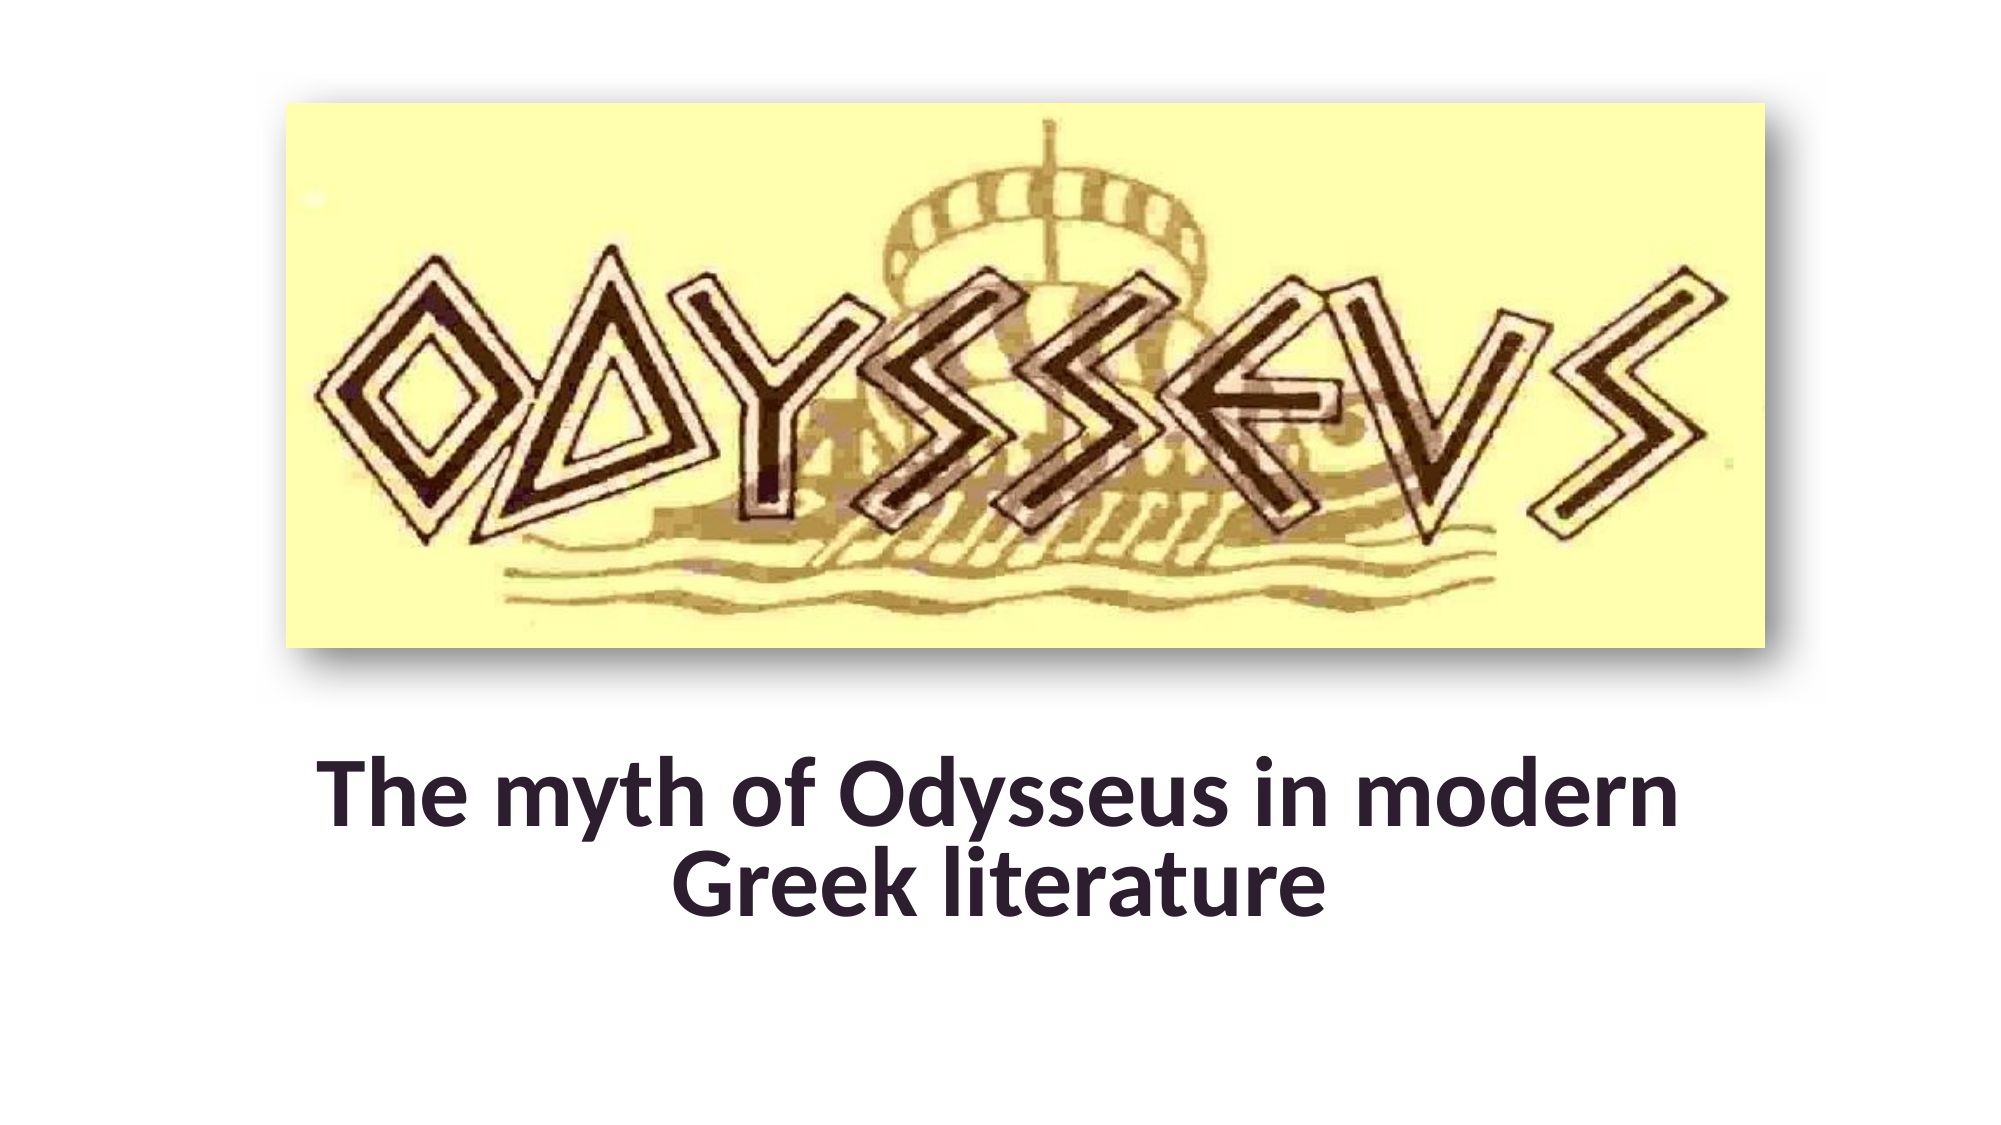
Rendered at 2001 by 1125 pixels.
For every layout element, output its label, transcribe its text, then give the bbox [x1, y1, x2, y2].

picture [286, 103, 1765, 648]
subtitle The myth of Odysseus in modern Greek literature [249, 747, 1750, 1019]
